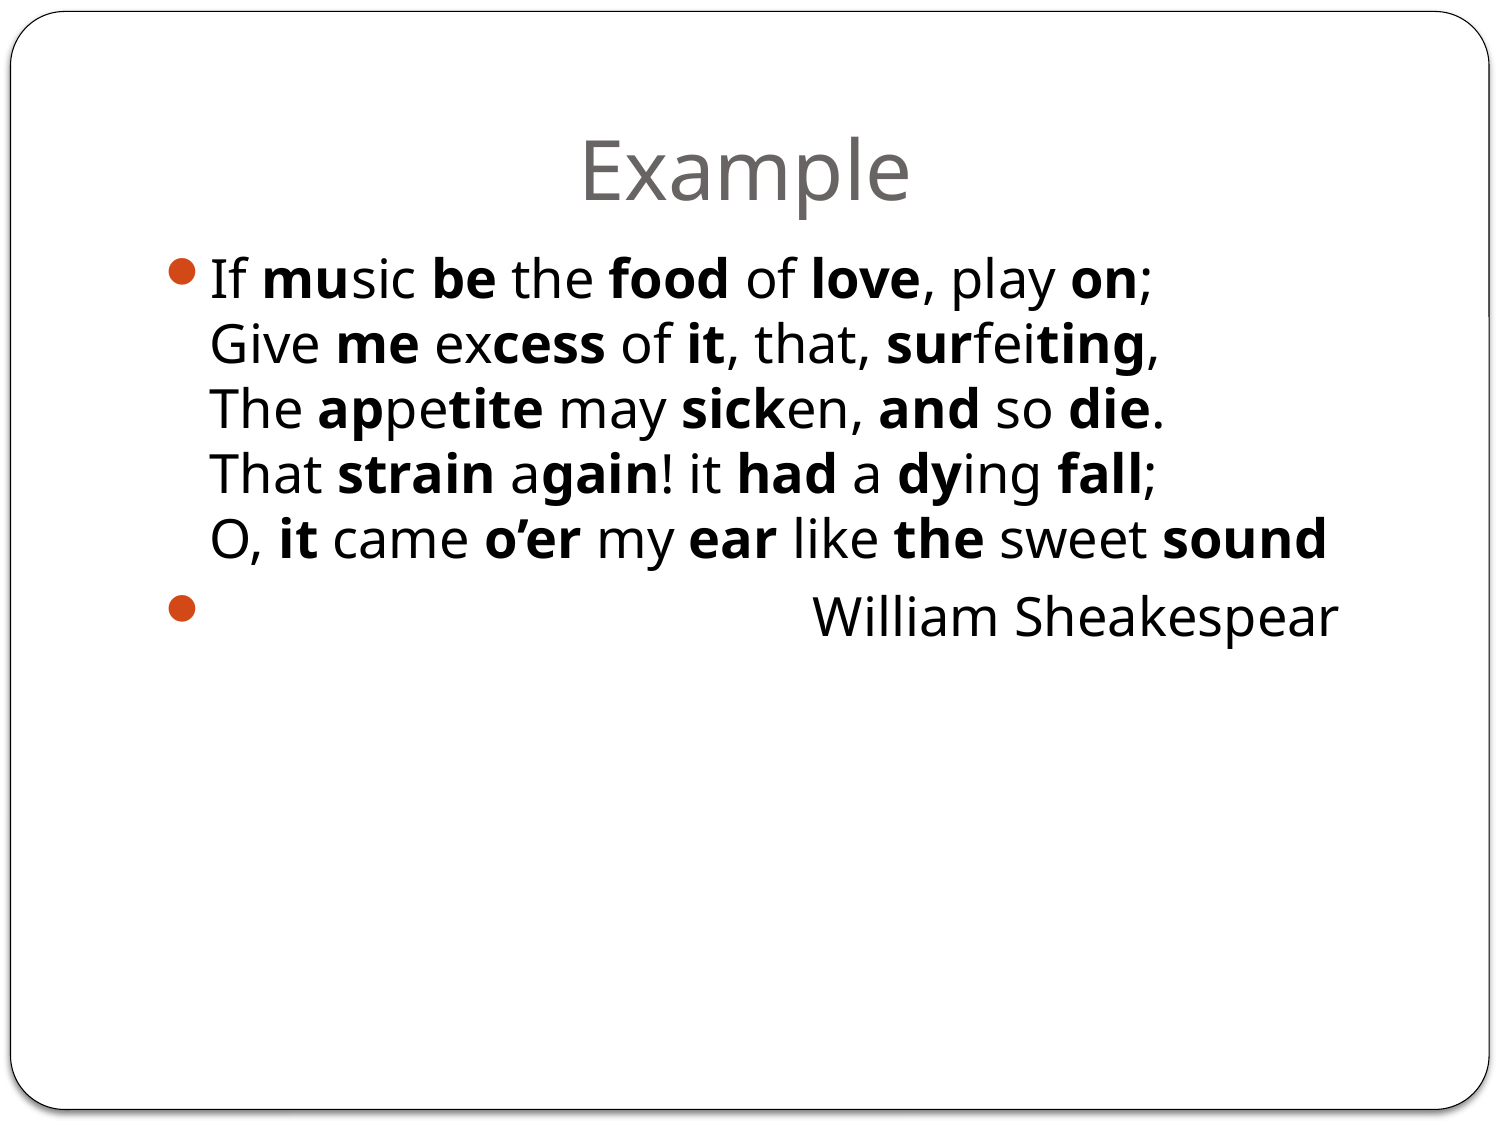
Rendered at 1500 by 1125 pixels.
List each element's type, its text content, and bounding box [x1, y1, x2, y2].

title Example [150, 45, 1425, 233]
list If music be the food of love, play on; Give me excess of it, that, surfeiting, The appetite may sicken, and so die. That strain again! it had a dying fall; O, it came o’er my ear like the sweet sound William Sheakespear [150, 237, 1425, 988]
